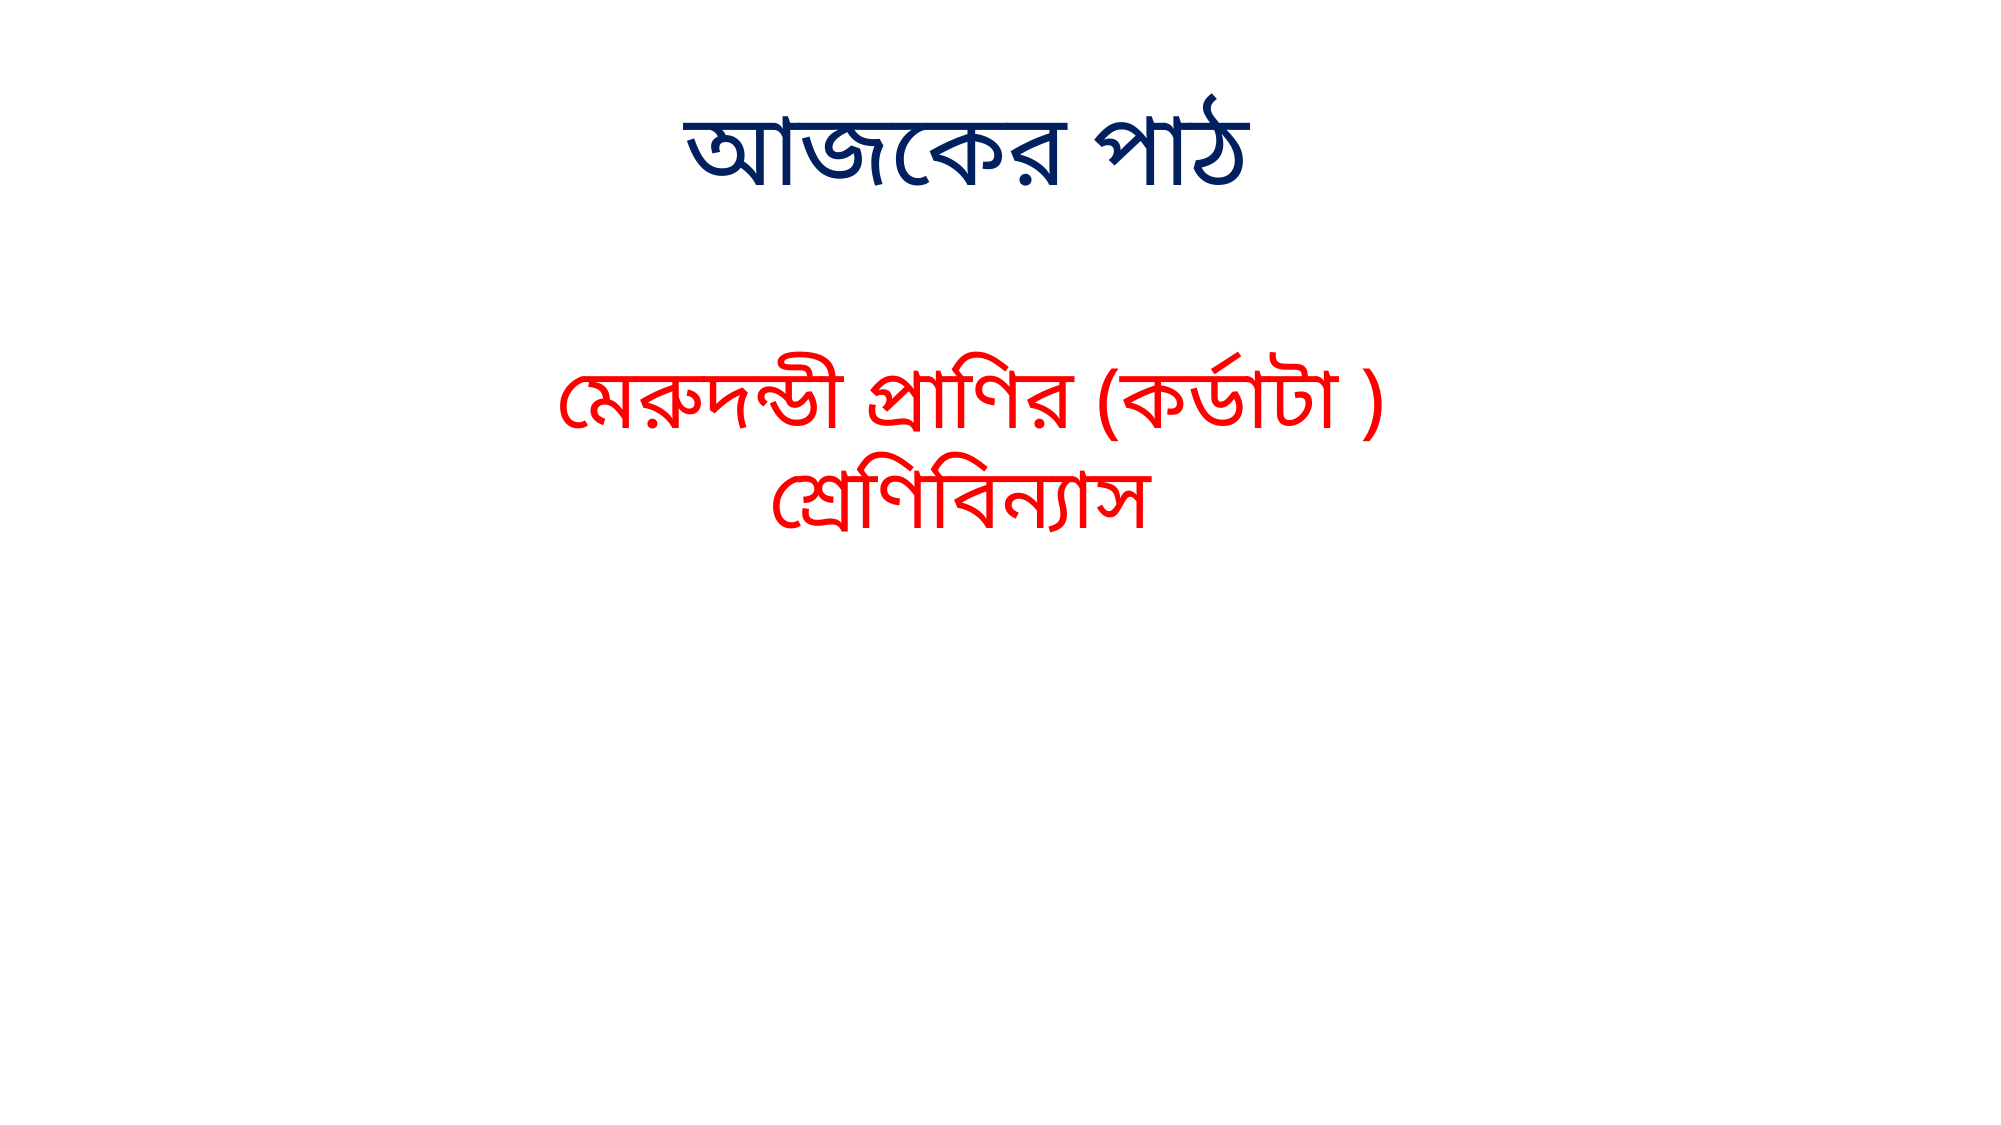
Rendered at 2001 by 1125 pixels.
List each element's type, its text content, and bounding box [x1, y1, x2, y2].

text_box মেরুদন্ডী প্রাণির (কর্ডাটা ) শ্রেণিবিন্যাস [473, 338, 1469, 553]
text_box আজকের পাঠ [569, 78, 1417, 214]
